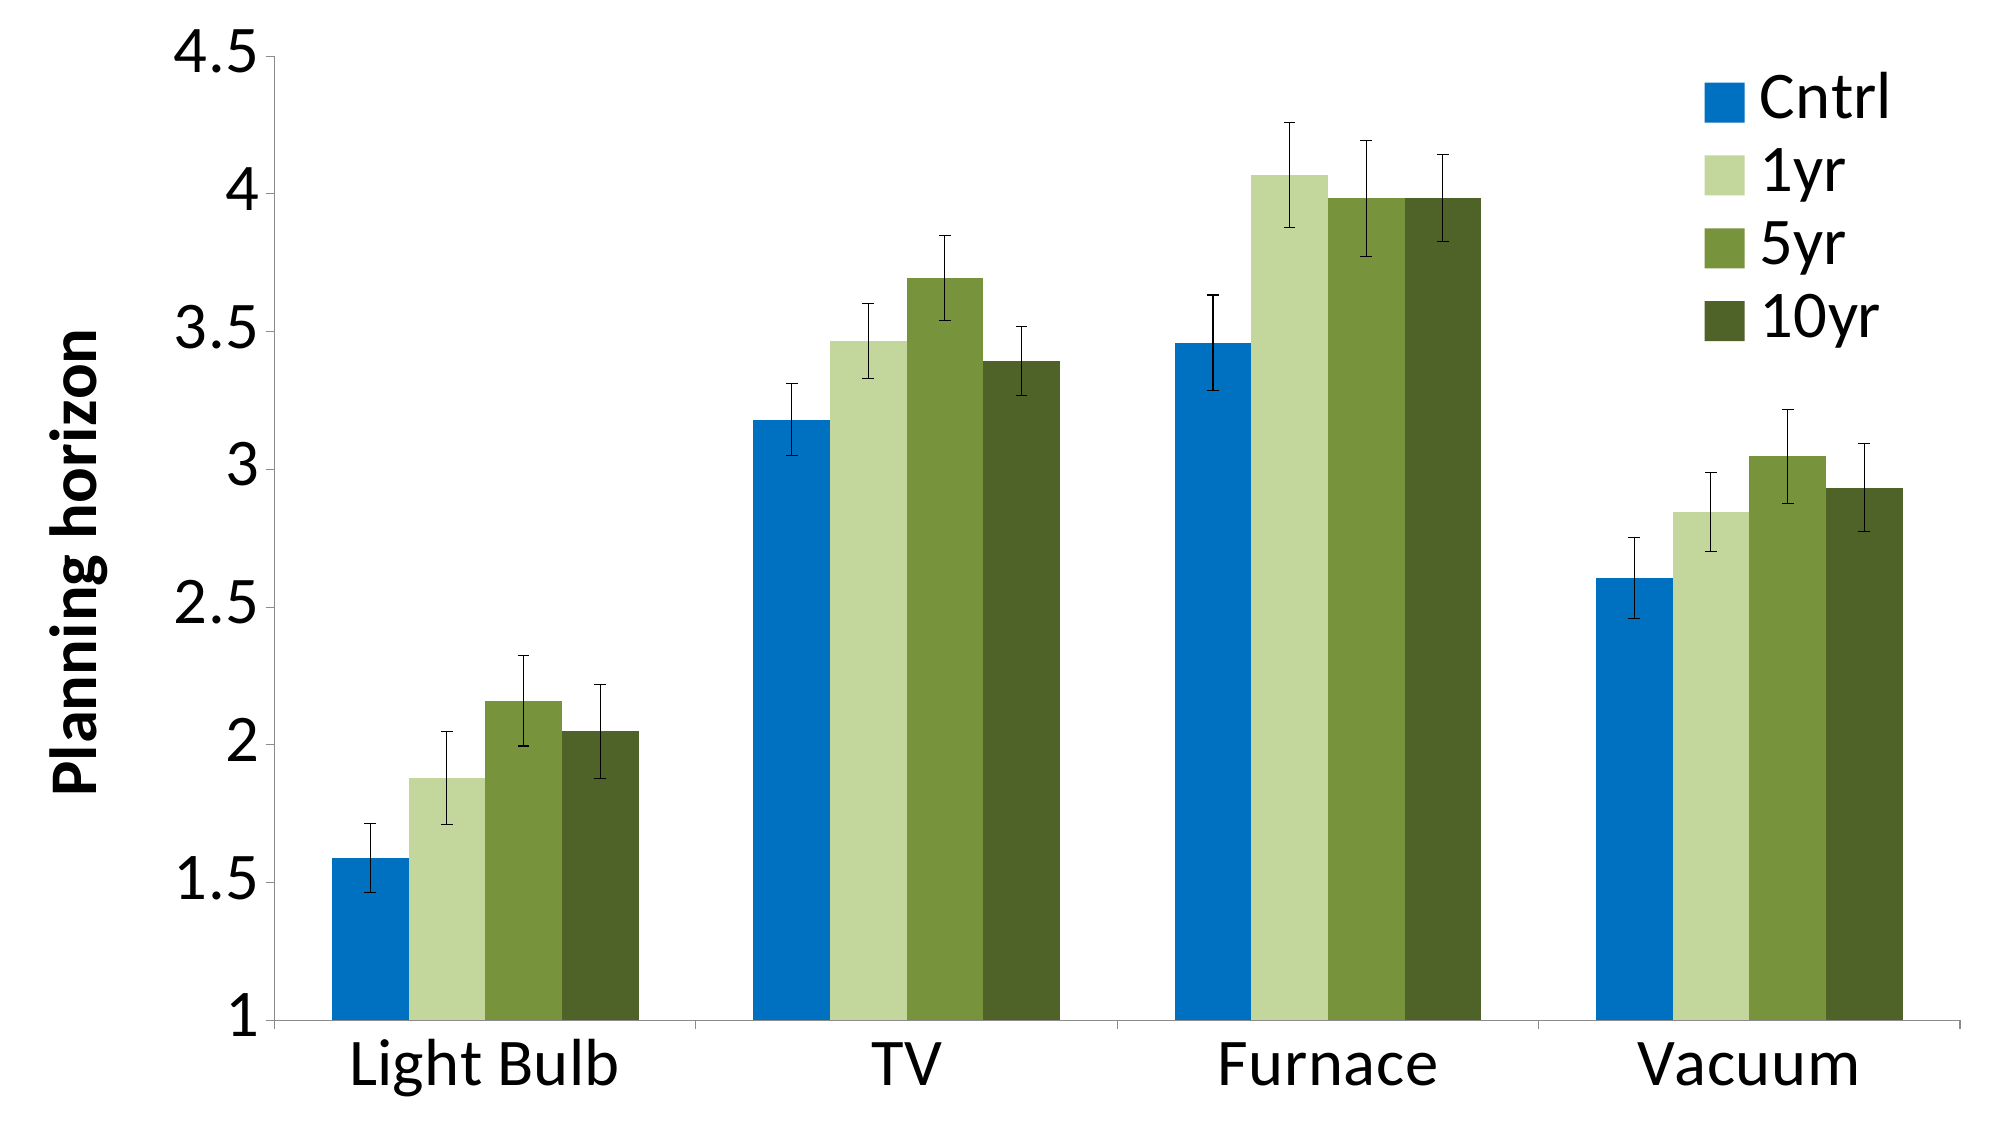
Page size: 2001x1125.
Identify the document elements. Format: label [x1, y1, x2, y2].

chart [0, 0, 2000, 1125]
